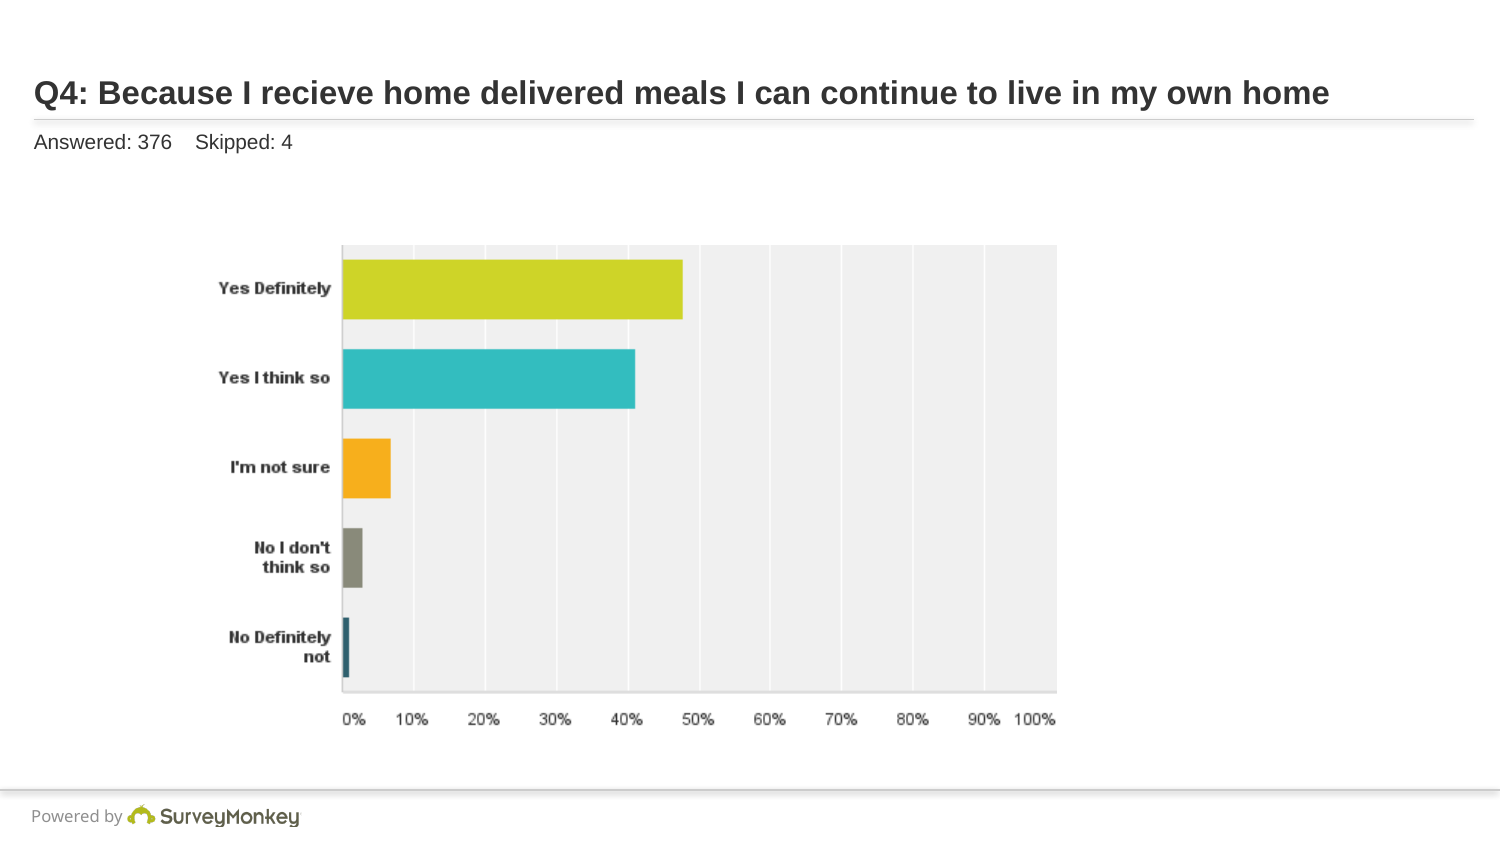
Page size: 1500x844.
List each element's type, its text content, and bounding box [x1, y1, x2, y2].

list Answered: 376 Skipped: 4 [18, 120, 894, 162]
title Q4: Because I recieve home delivered meals I can continue to live in my own home [18, 54, 1369, 119]
picture [171, 245, 1057, 767]
